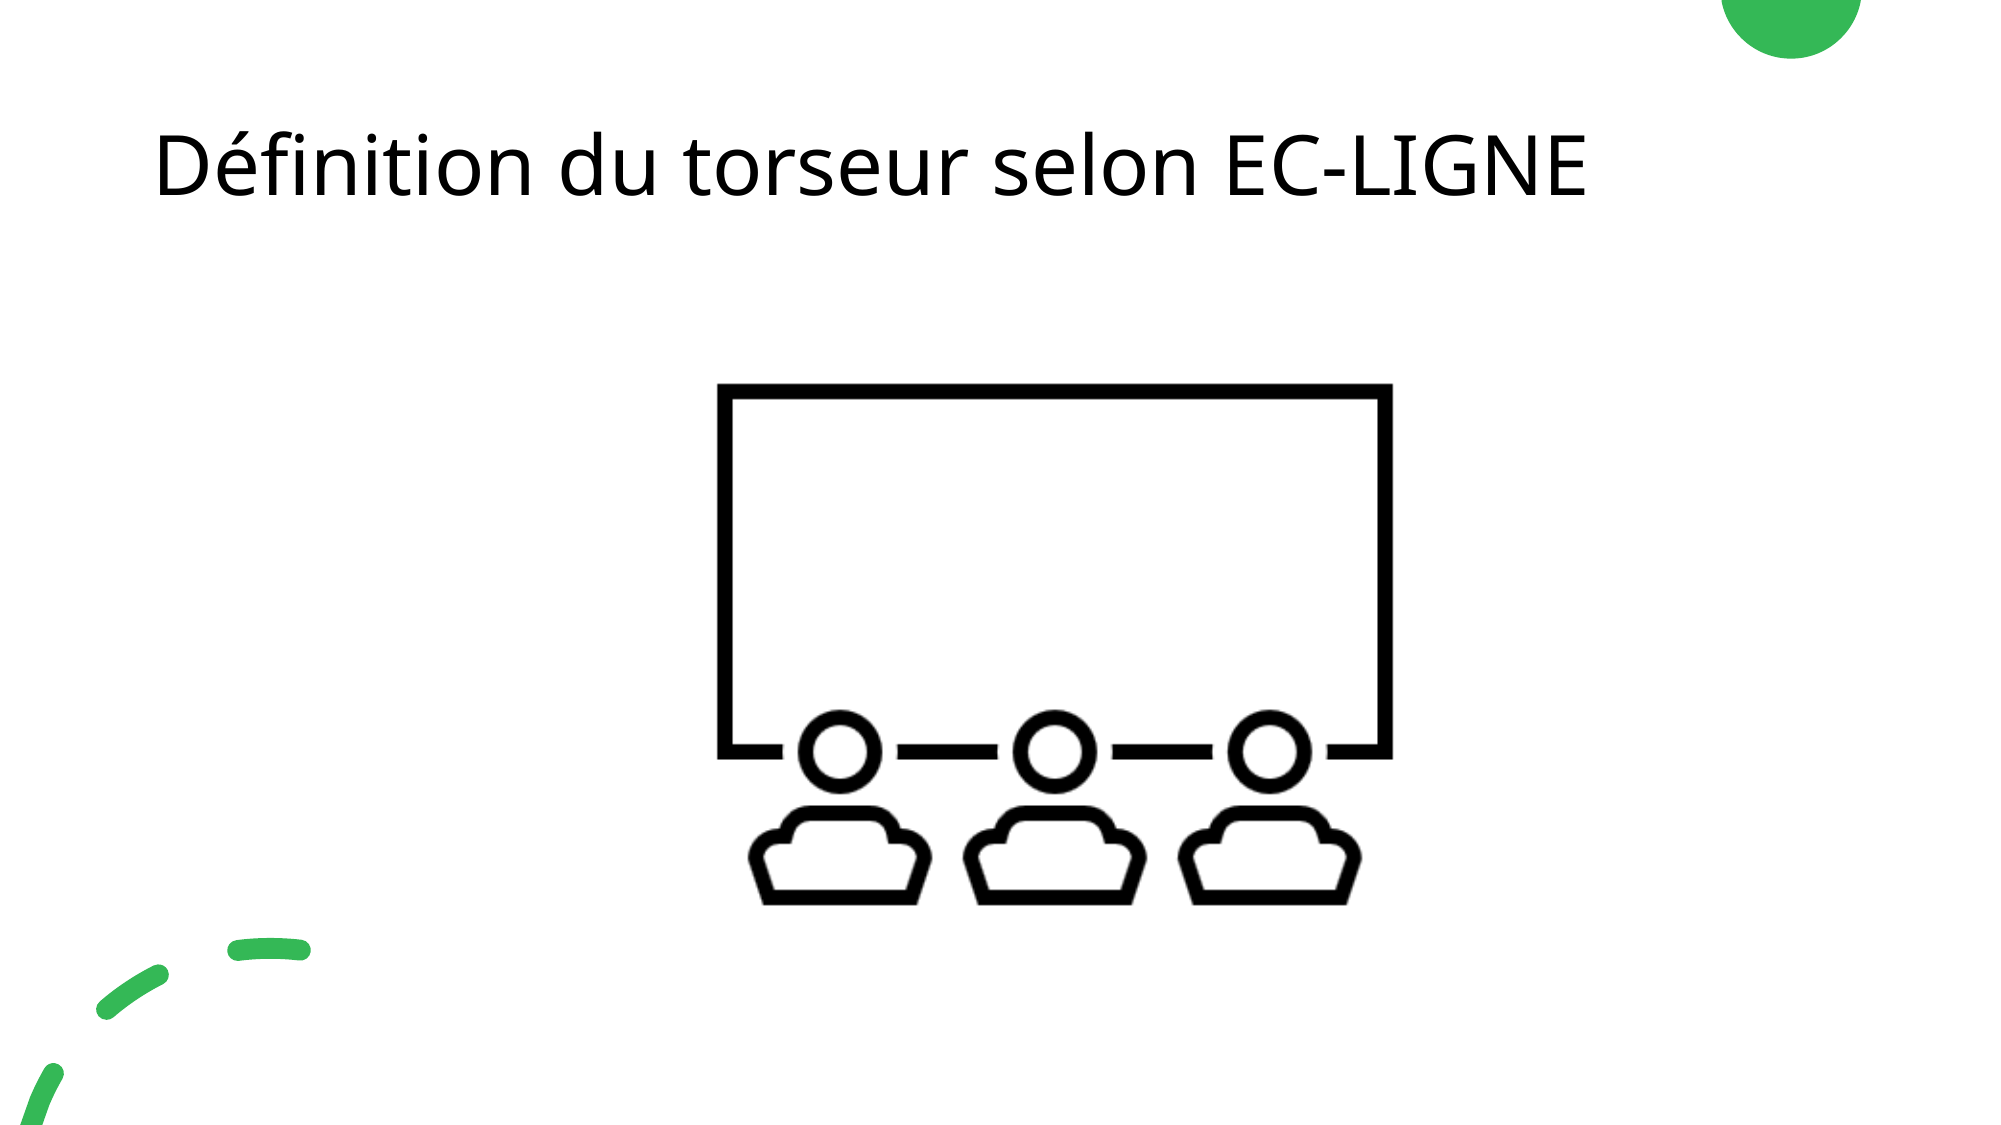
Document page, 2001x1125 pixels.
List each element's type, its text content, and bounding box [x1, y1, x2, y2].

title Définition du torseur selon EC-LIGNE [137, 59, 1863, 278]
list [687, 277, 1424, 1013]
